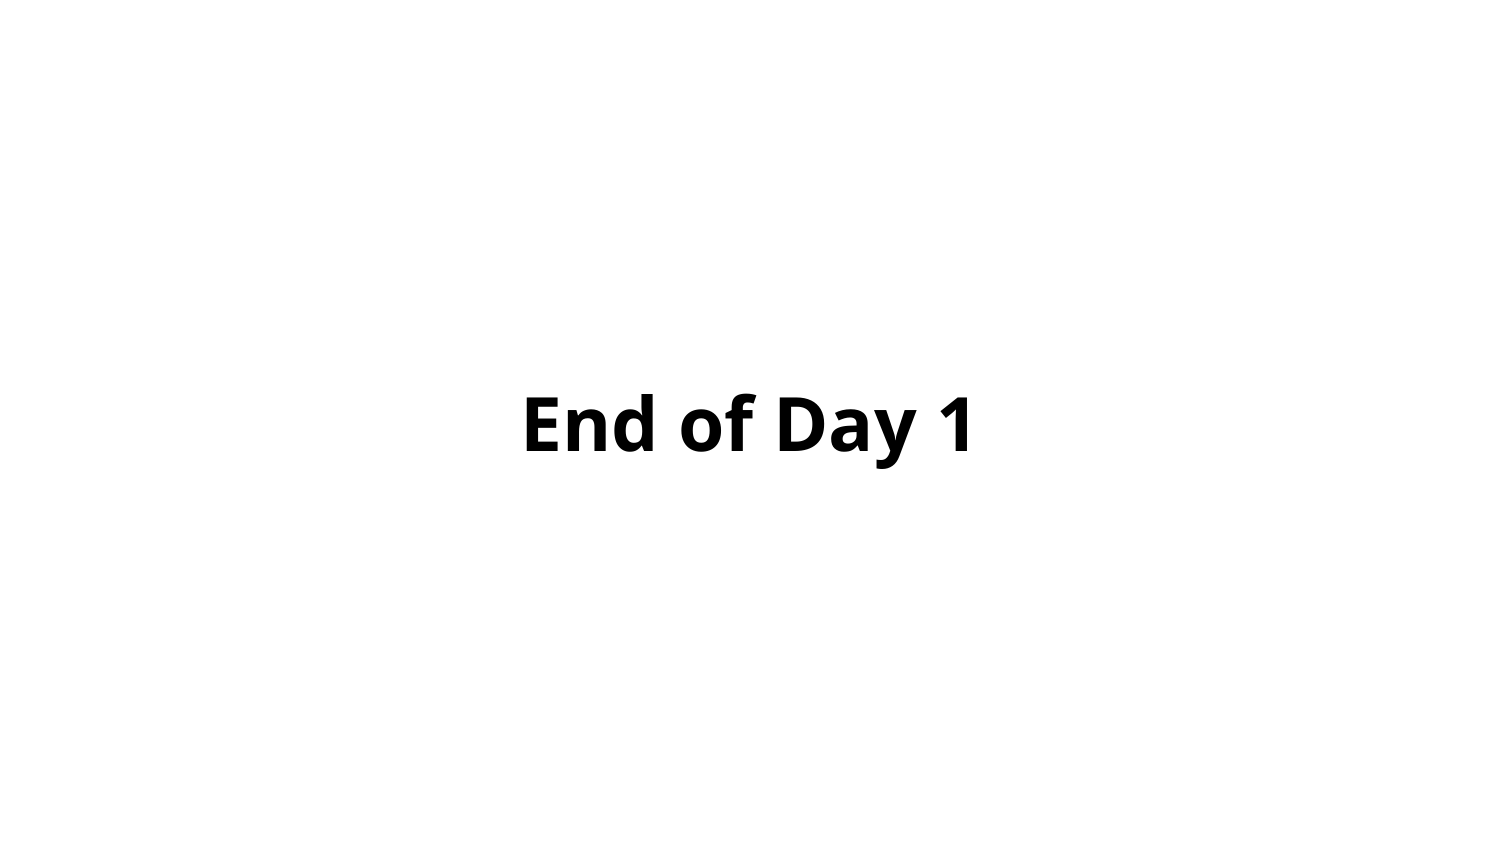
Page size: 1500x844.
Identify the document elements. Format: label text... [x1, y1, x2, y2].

title End of Day 1 [51, 352, 1449, 491]
